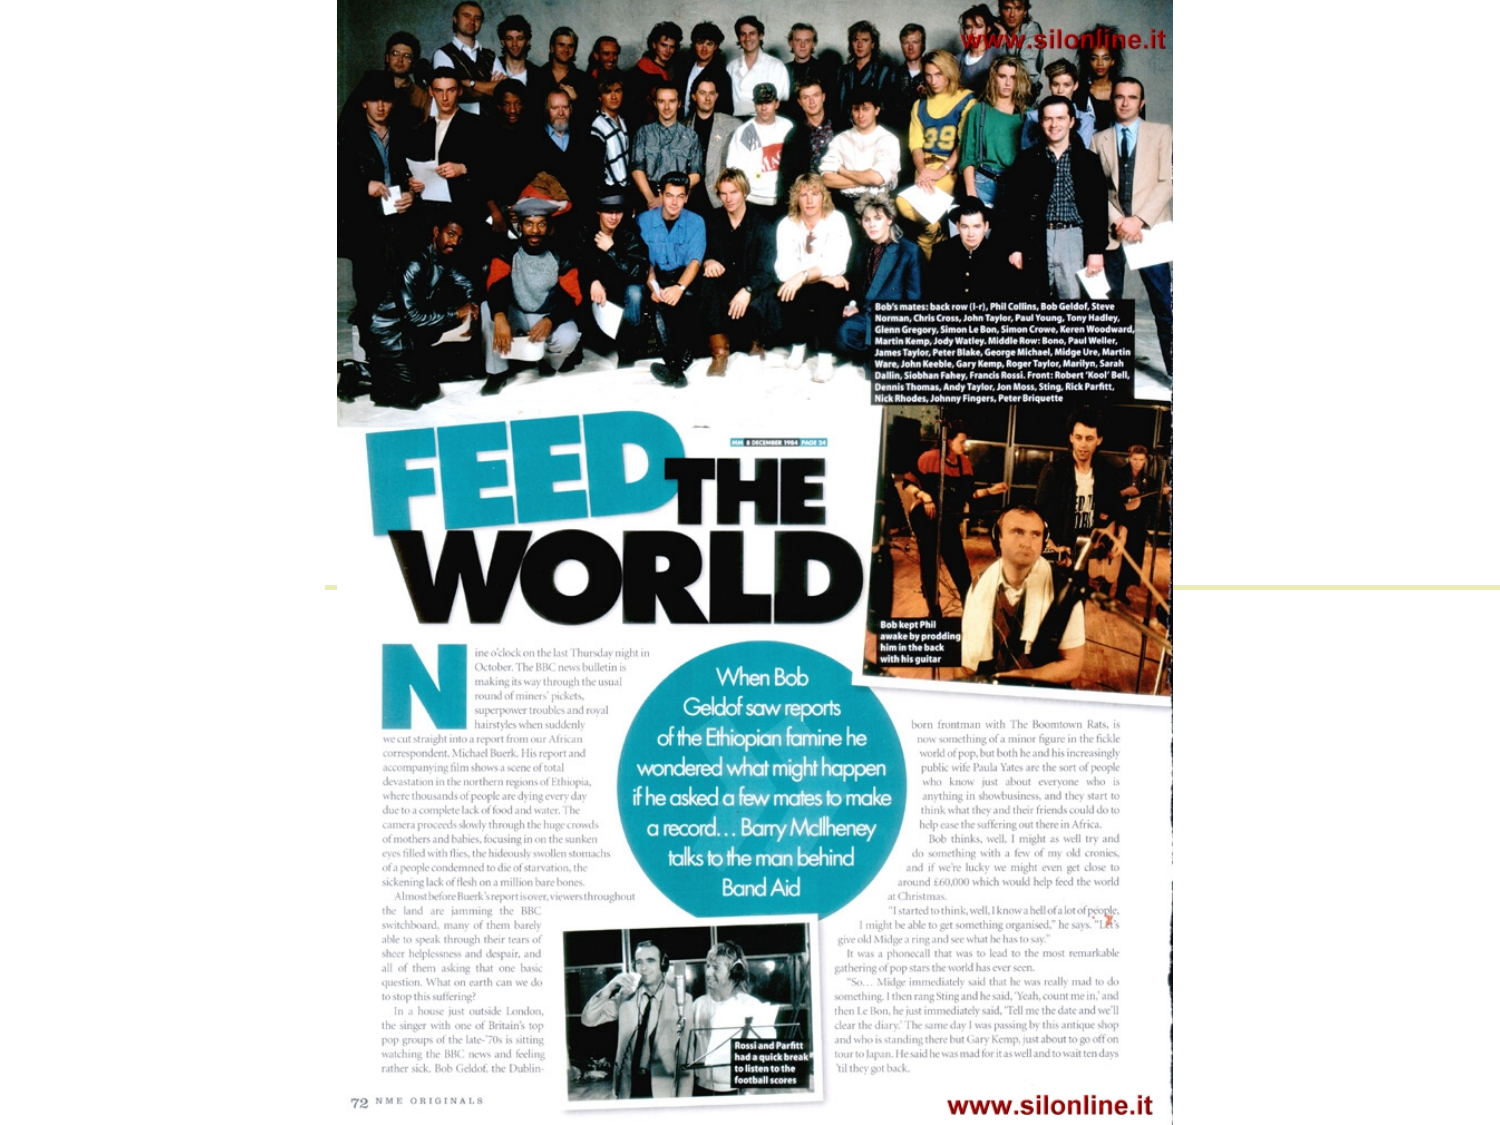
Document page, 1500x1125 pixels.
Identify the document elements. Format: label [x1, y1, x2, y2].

picture [337, 0, 1173, 1125]
